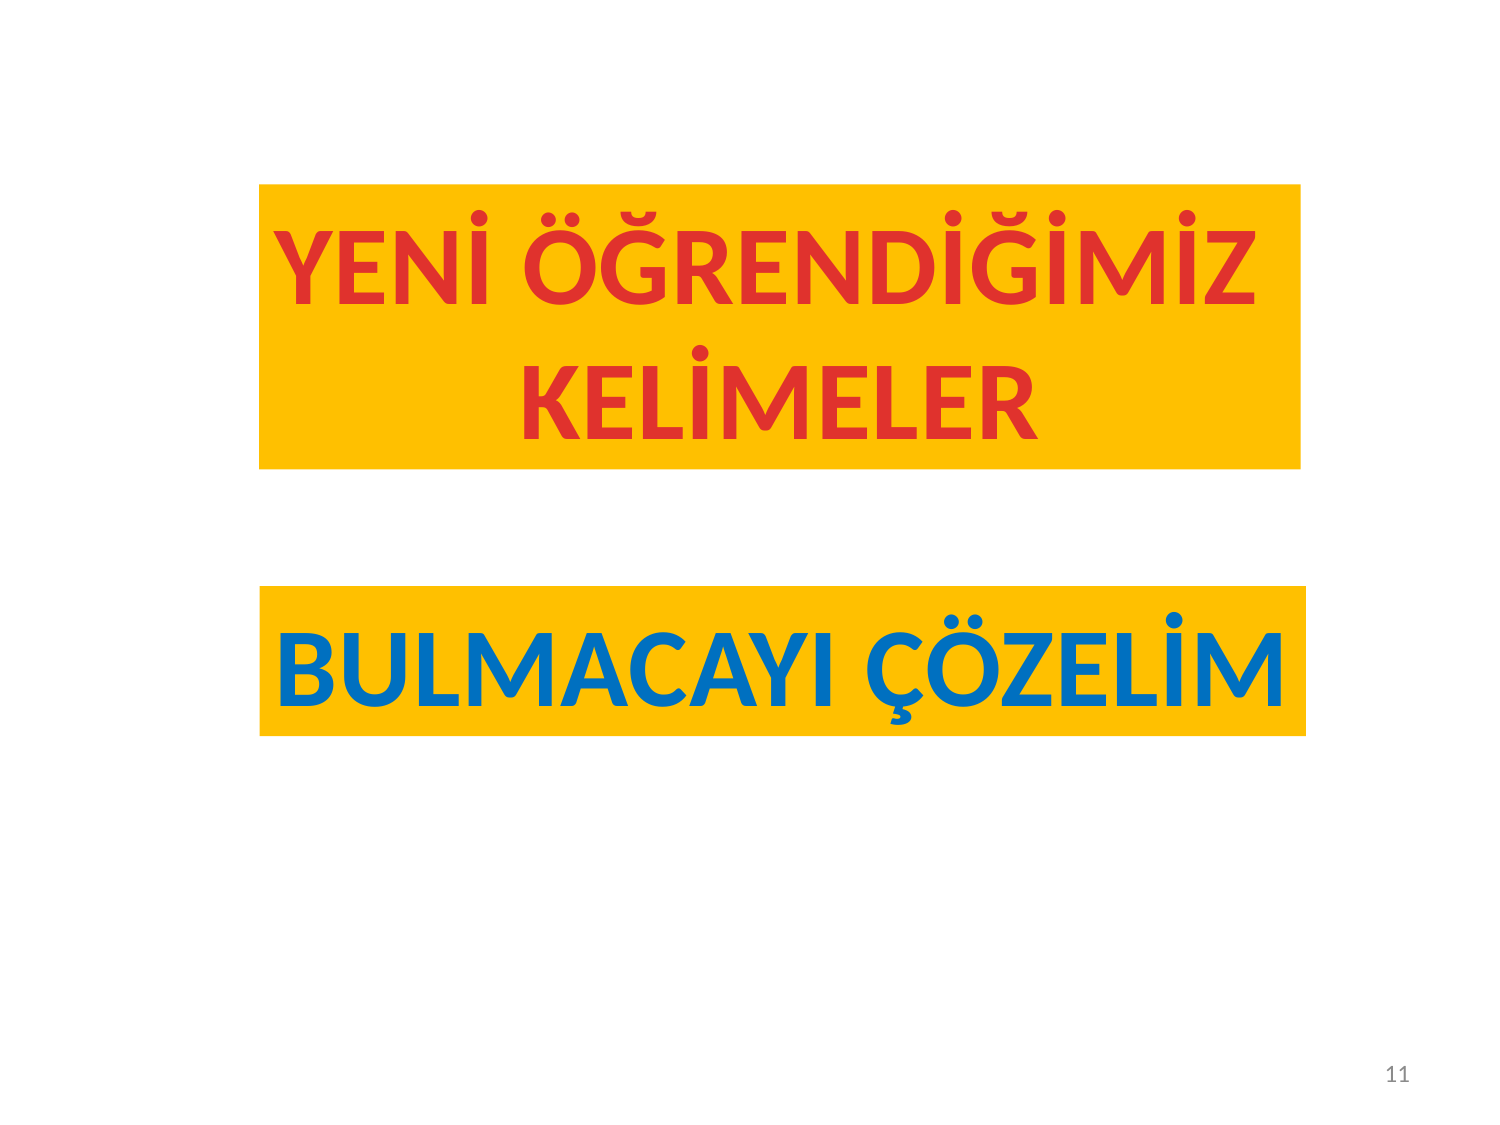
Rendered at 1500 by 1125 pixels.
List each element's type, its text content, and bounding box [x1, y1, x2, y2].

text_box YENİ ÖĞRENDİĞİMİZ KELİMELER [259, 184, 1301, 470]
text_box BULMACAYI ÇÖZELİM [259, 586, 1306, 737]
slide_number 11 [1074, 1042, 1425, 1103]
